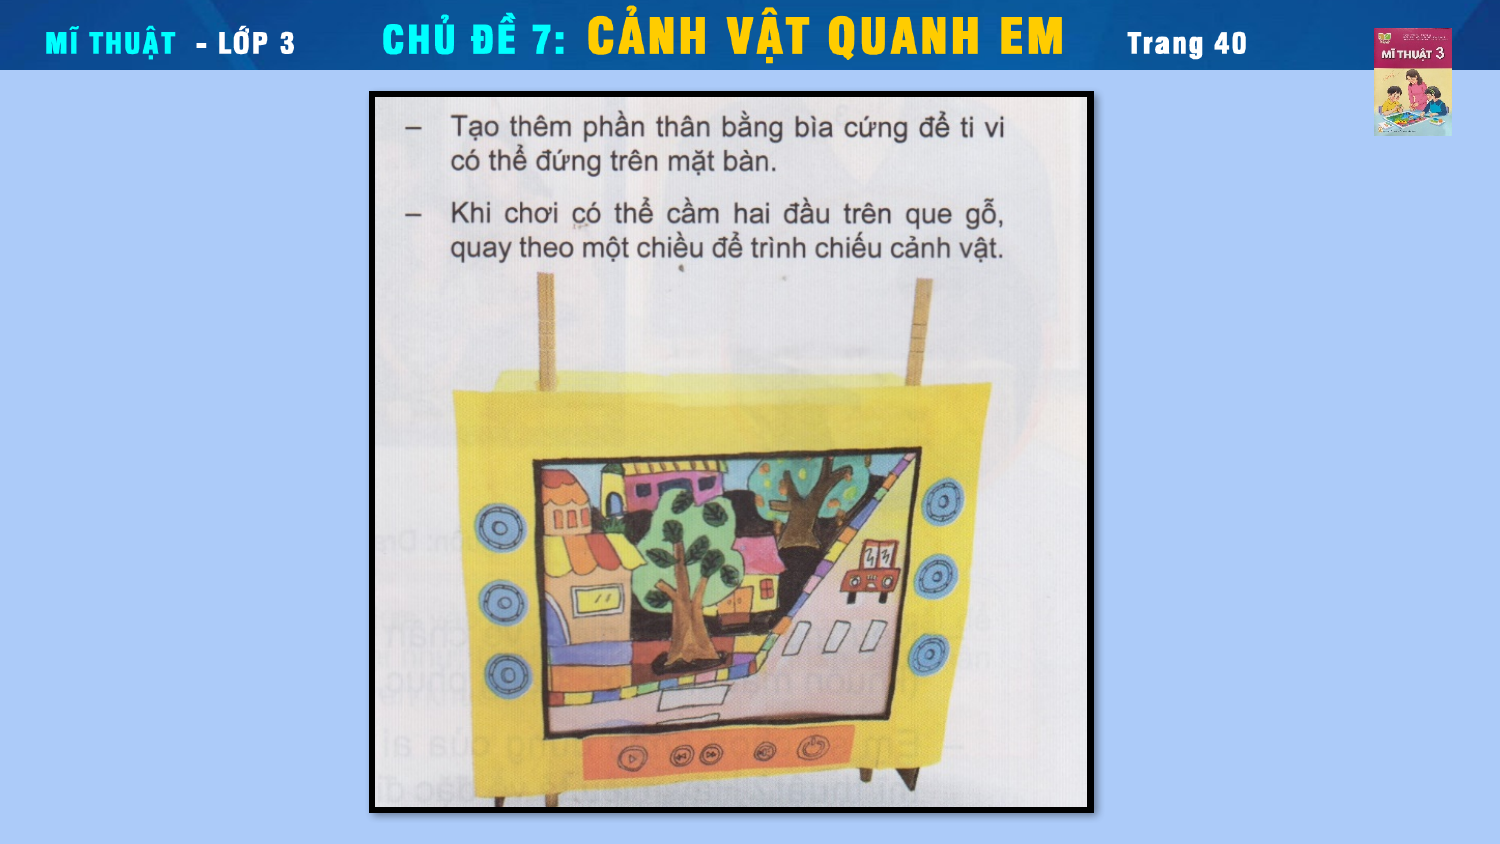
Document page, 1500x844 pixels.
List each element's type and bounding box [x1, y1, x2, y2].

picture [374, 96, 1088, 808]
picture [0, 0, 1500, 136]
